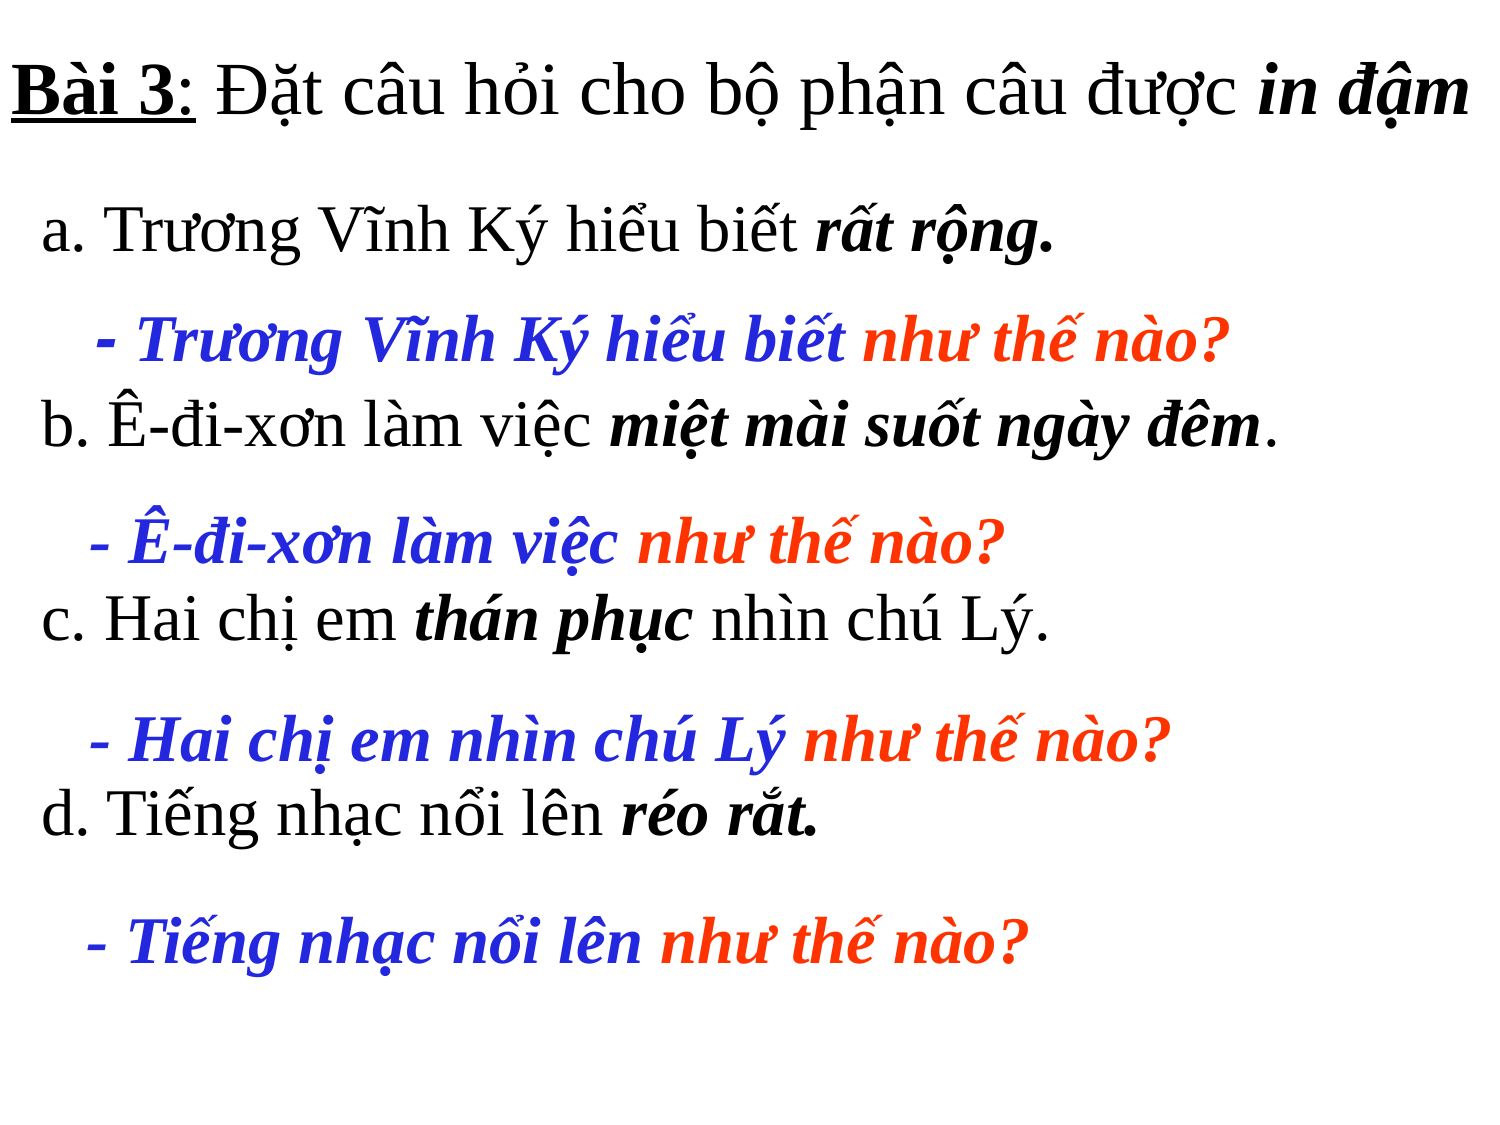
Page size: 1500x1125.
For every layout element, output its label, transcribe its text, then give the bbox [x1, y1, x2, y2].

text_box - Tiếng nhạc nổi lên như thế nào? [71, 889, 1422, 985]
text_box a. Trương Vĩnh Ký hiểu biết rất rộng. b. Ê-đi-xơn làm việc miệt mài suốt ngày đêm. c. Hai chị em thán phục nhìn chú Lý. d. Tiếng nhạc nổi lên réo rắt. [26, 193, 1500, 953]
text_box Bài 3: Đặt câu hỏi cho bộ phận câu được in đậm [0, 49, 1497, 136]
text_box - Hai chị em nhìn chú Lý như thế nào? [74, 687, 1425, 783]
text_box - Ê-đi-xơn làm việc như thế nào? [74, 489, 1062, 585]
text_box - Trương Vĩnh Ký hiểu biết như thế nào? [80, 287, 1248, 382]
